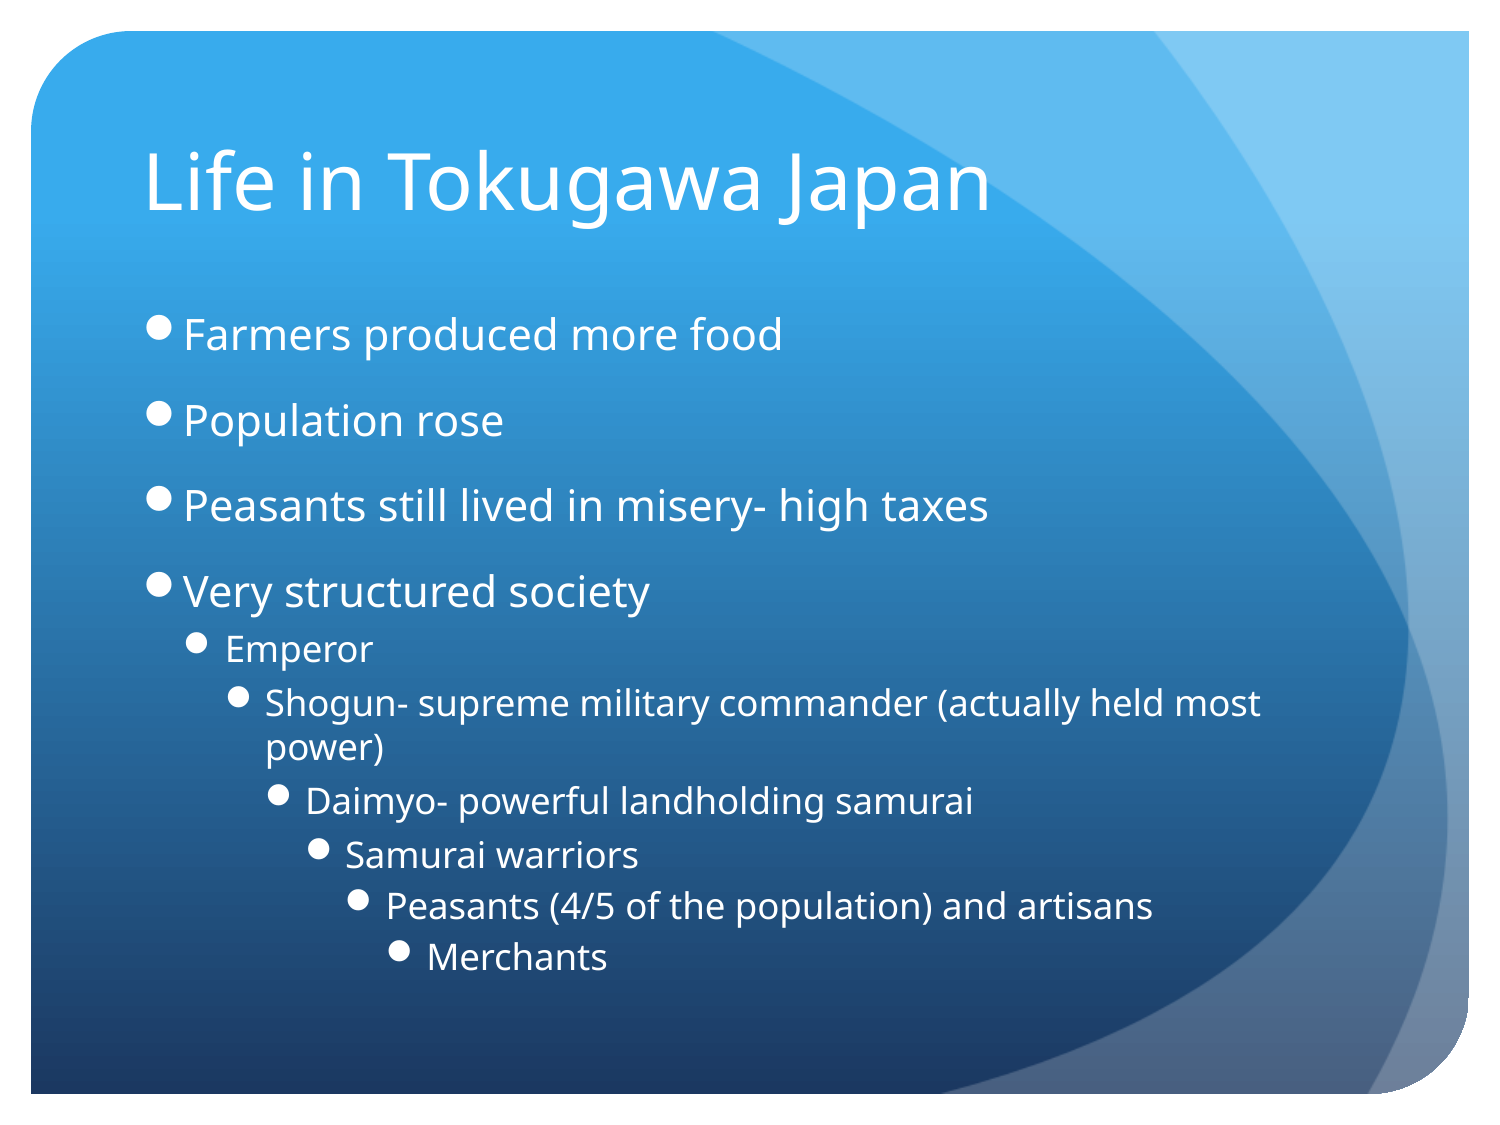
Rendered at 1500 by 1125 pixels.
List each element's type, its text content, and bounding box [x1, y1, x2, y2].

picture [24, 30, 1473, 1094]
list Farmers produced more food Population rose Peasants still lived in misery- high taxes Very structured society Emperor Shogun- supreme military commander (actually held most power) Daimyo- powerful landholding samurai Samurai warriors Peasants (4/5 of the population) and artisans Merchants [127, 299, 1372, 991]
title Life in Tokugawa Japan [127, 62, 1372, 234]
